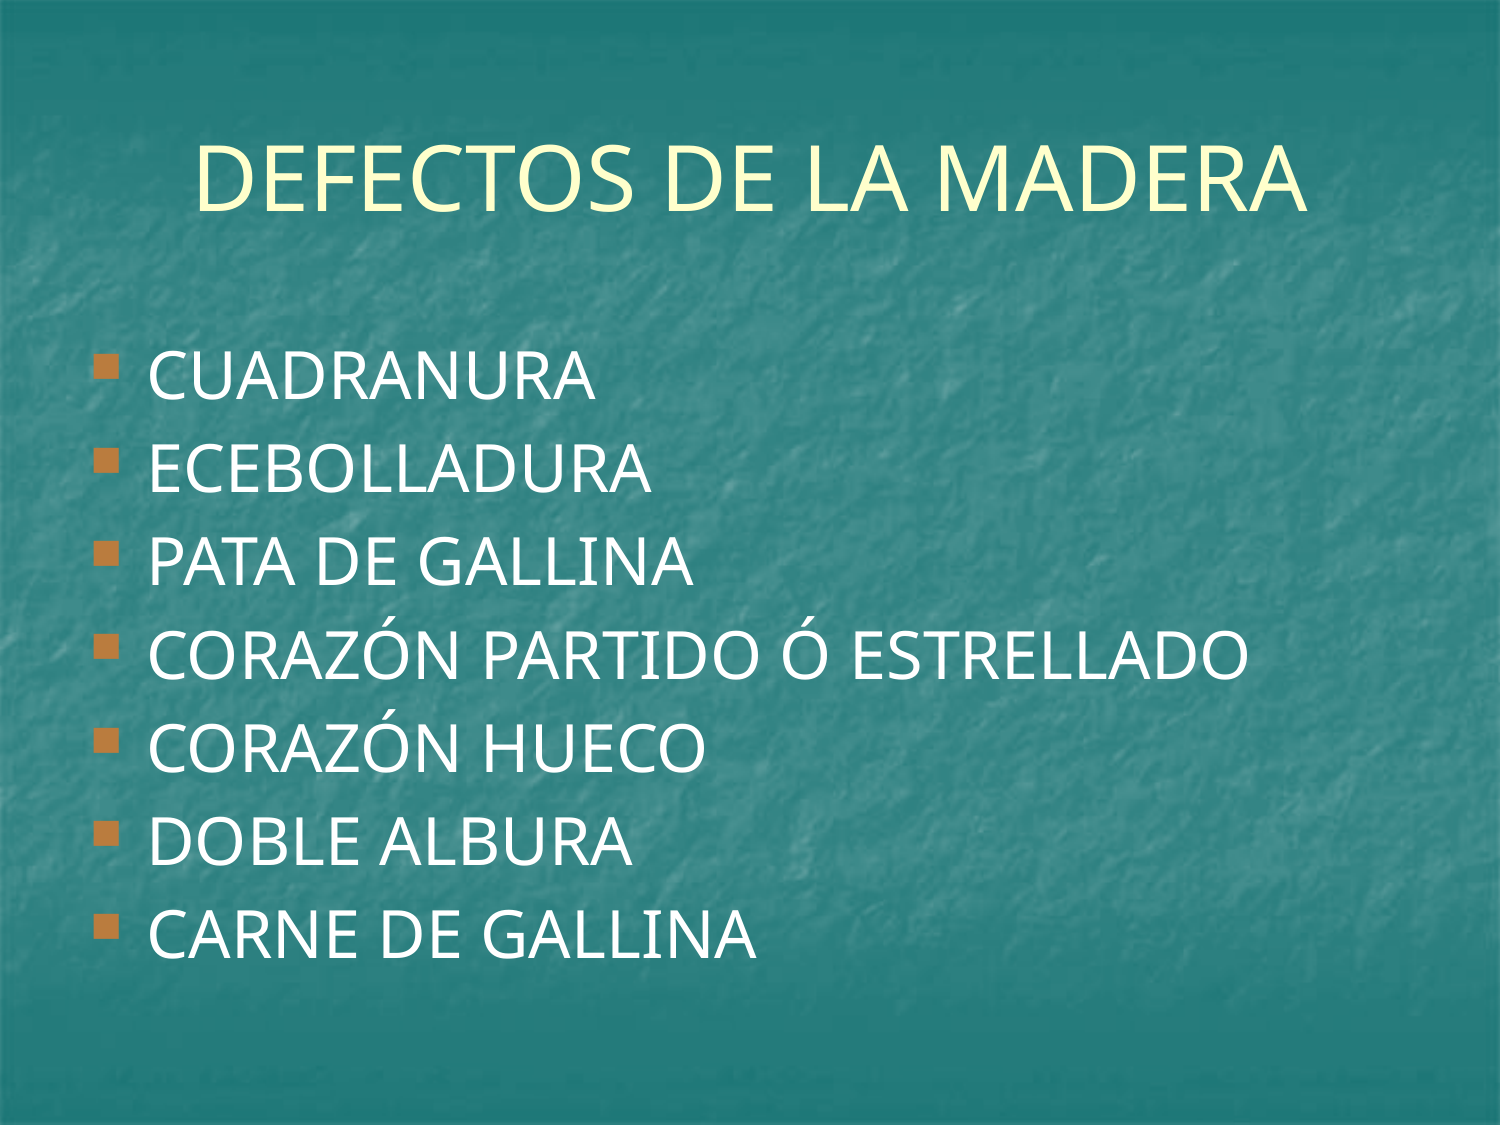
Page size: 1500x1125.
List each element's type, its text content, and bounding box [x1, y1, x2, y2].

list CUADRANURA ECEBOLLADURA PATA DE GALLINA CORAZÓN PARTIDO Ó ESTRELLADO CORAZÓN HUECO DOBLE ALBURA CARNE DE GALLINA [74, 324, 1426, 1001]
title DEFECTOS DE LA MADERA [74, 62, 1426, 288]
